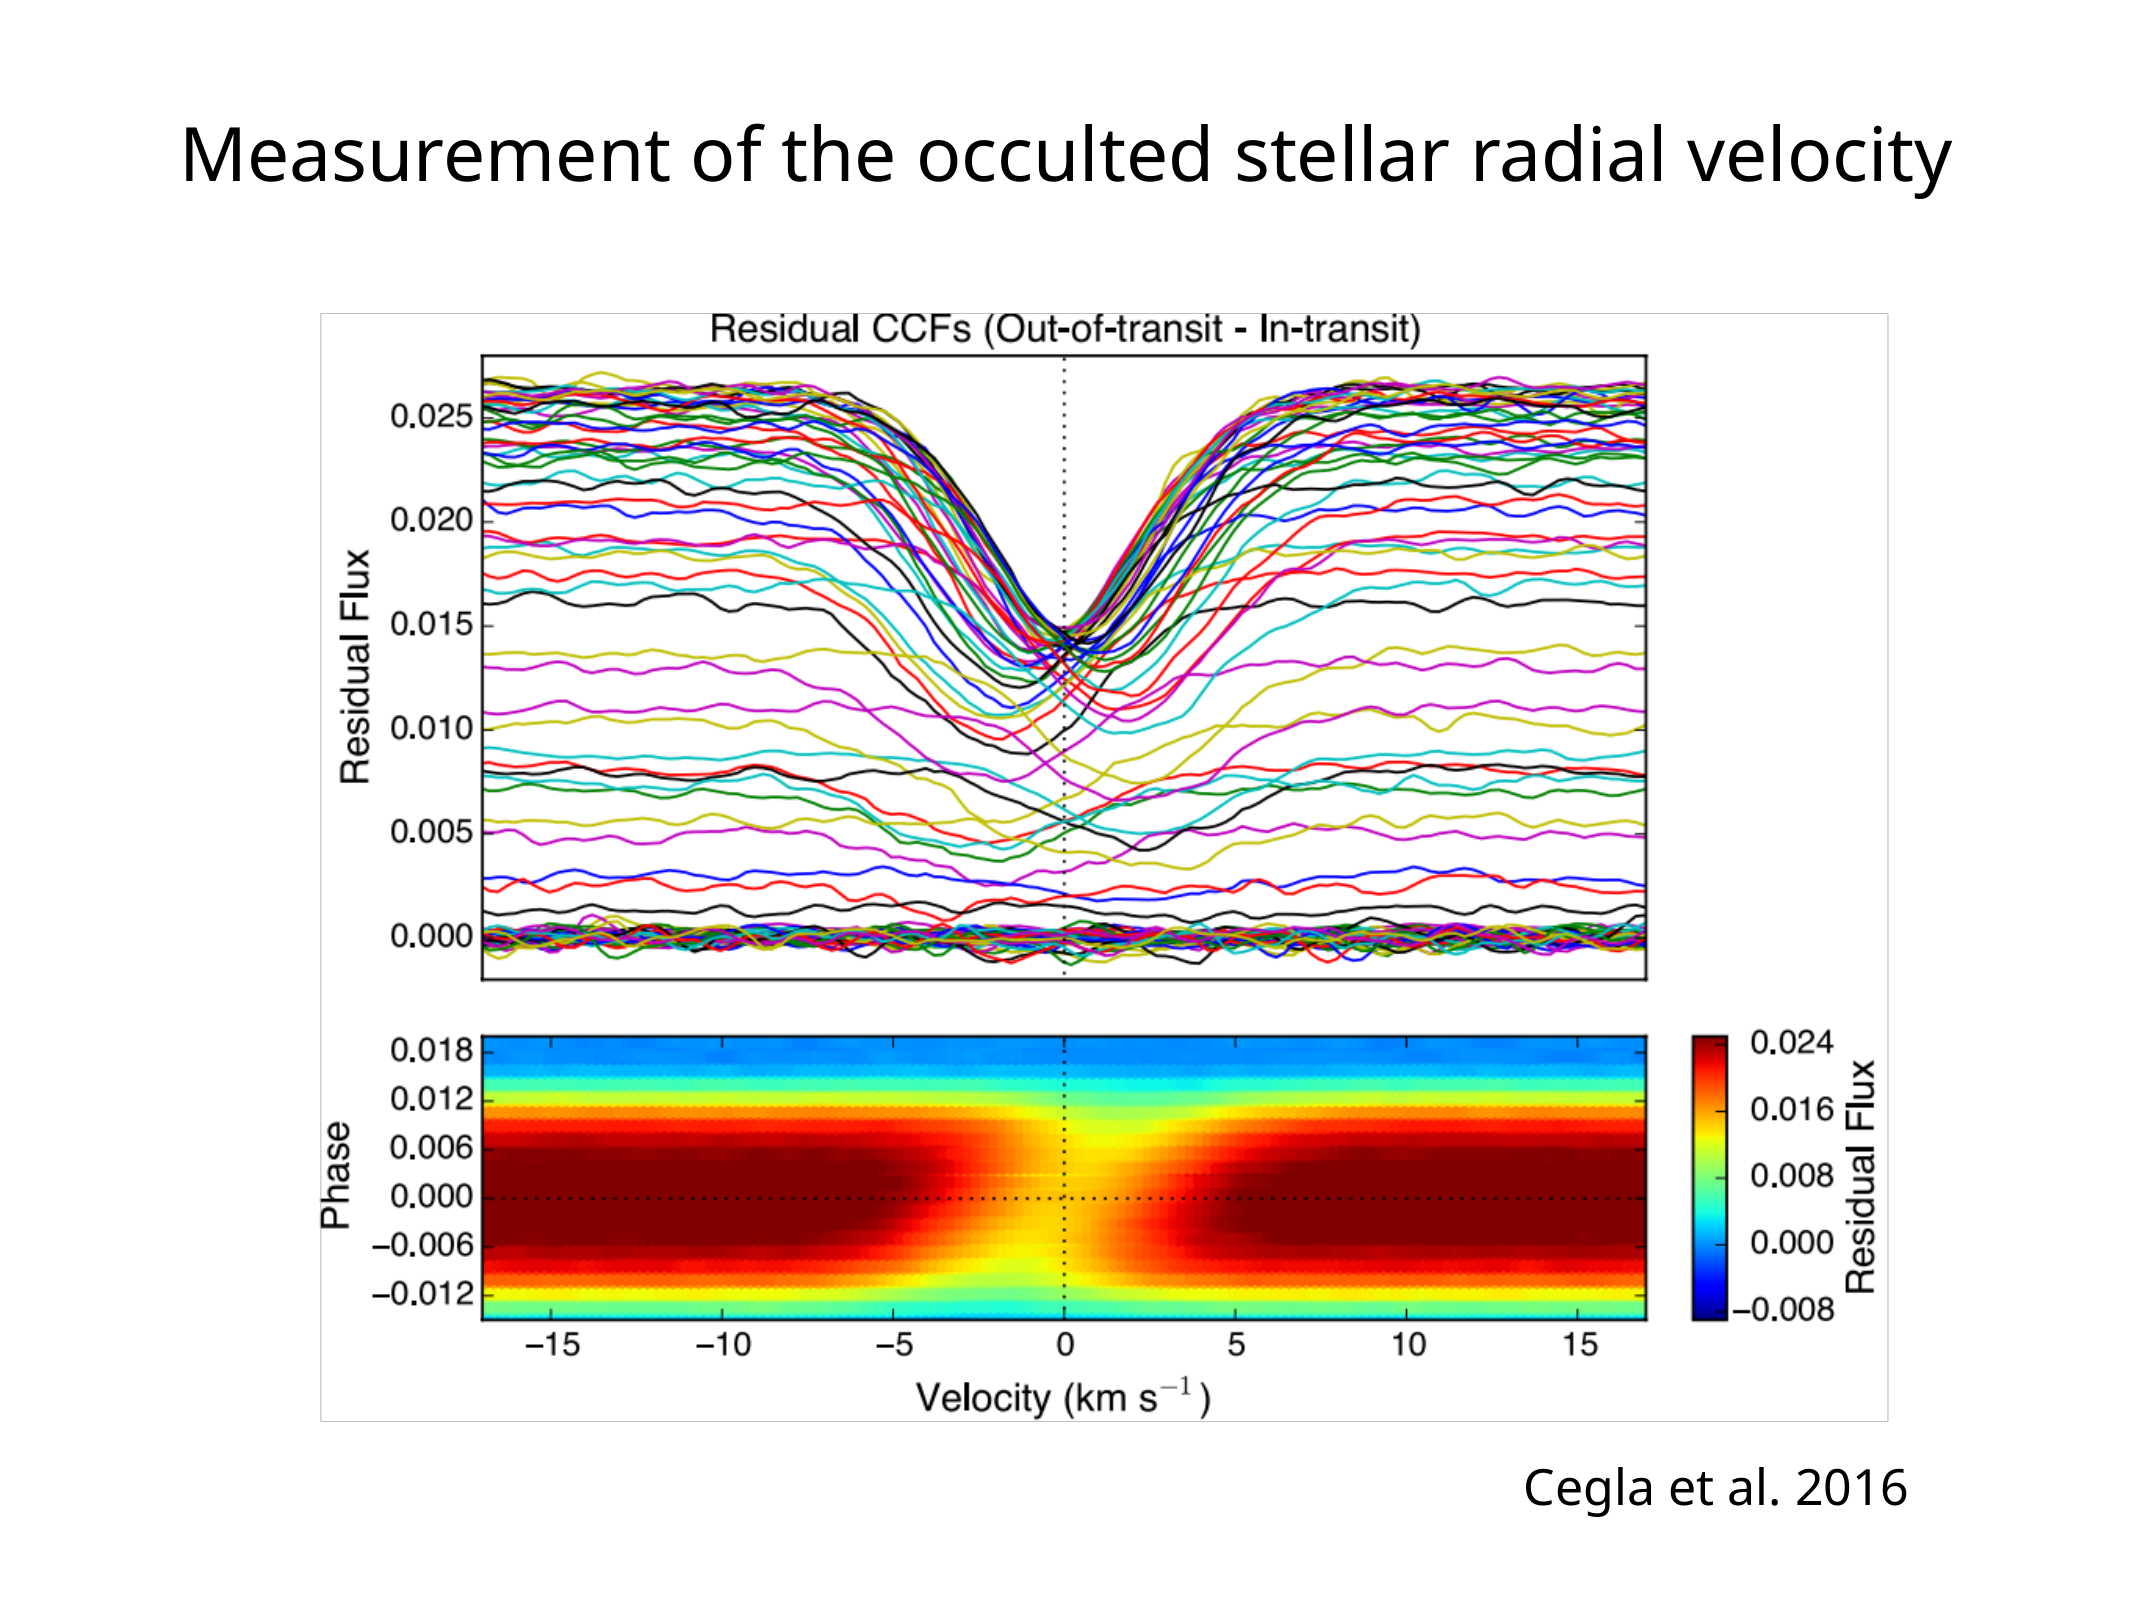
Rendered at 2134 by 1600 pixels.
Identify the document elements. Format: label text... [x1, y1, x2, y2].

text_box Measurement of the occulted stellar radial velocity [128, 97, 2006, 205]
picture [293, 284, 1917, 1448]
text_box Cegla et al. 2016 [1515, 1456, 1918, 1524]
